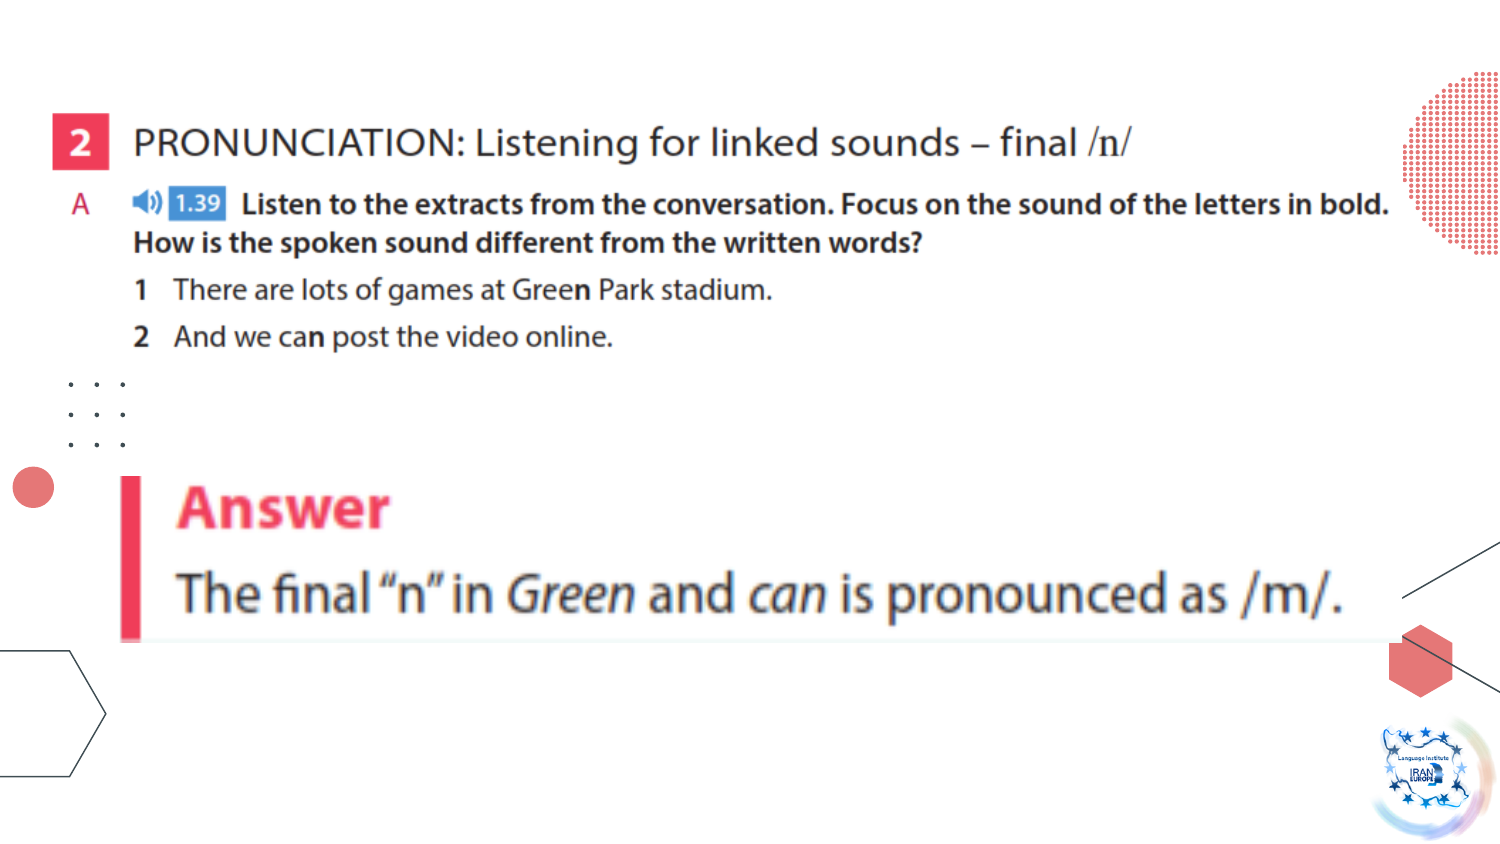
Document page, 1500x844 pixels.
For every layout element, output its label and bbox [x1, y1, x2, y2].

picture [40, 102, 1403, 367]
picture [119, 476, 1403, 643]
picture [1364, 711, 1500, 844]
